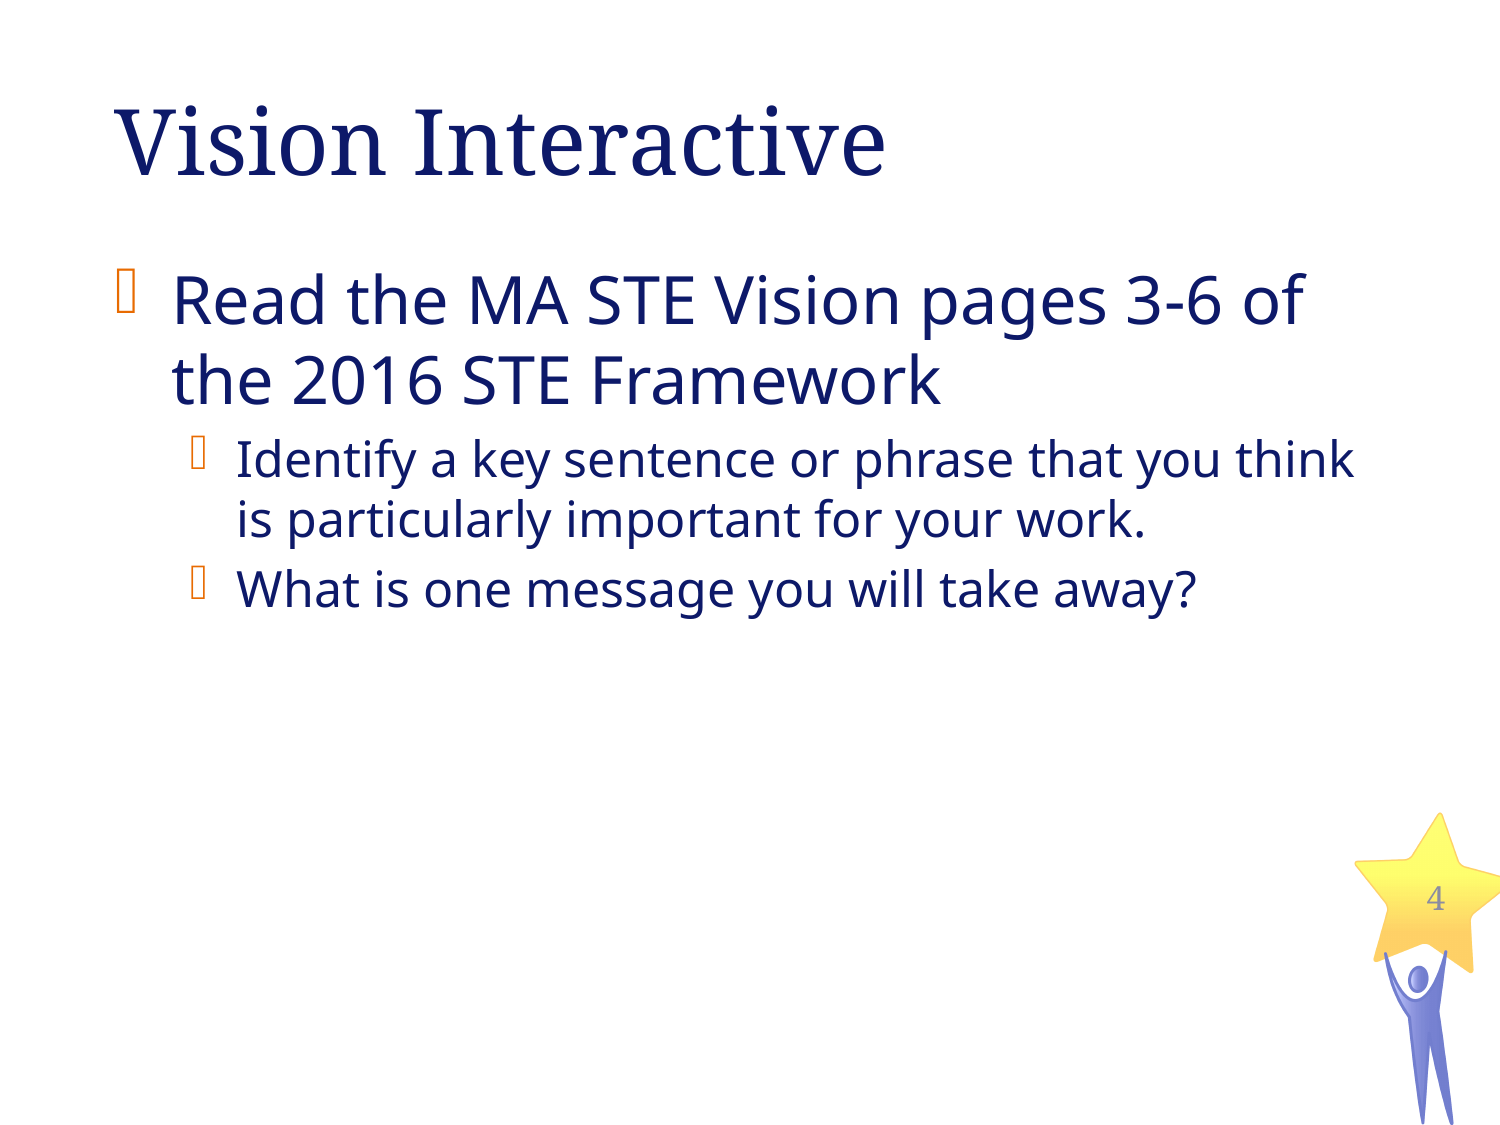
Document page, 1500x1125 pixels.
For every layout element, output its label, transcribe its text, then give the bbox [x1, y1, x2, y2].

title Vision Interactive [99, 45, 1400, 233]
slide_number 4 [1392, 862, 1480, 938]
list Read the MA STE Vision pages 3-6 of the 2016 STE Framework Identify a key sentence or phrase that you think is particularly important for your work. What is one message you will take away? [99, 249, 1400, 1005]
